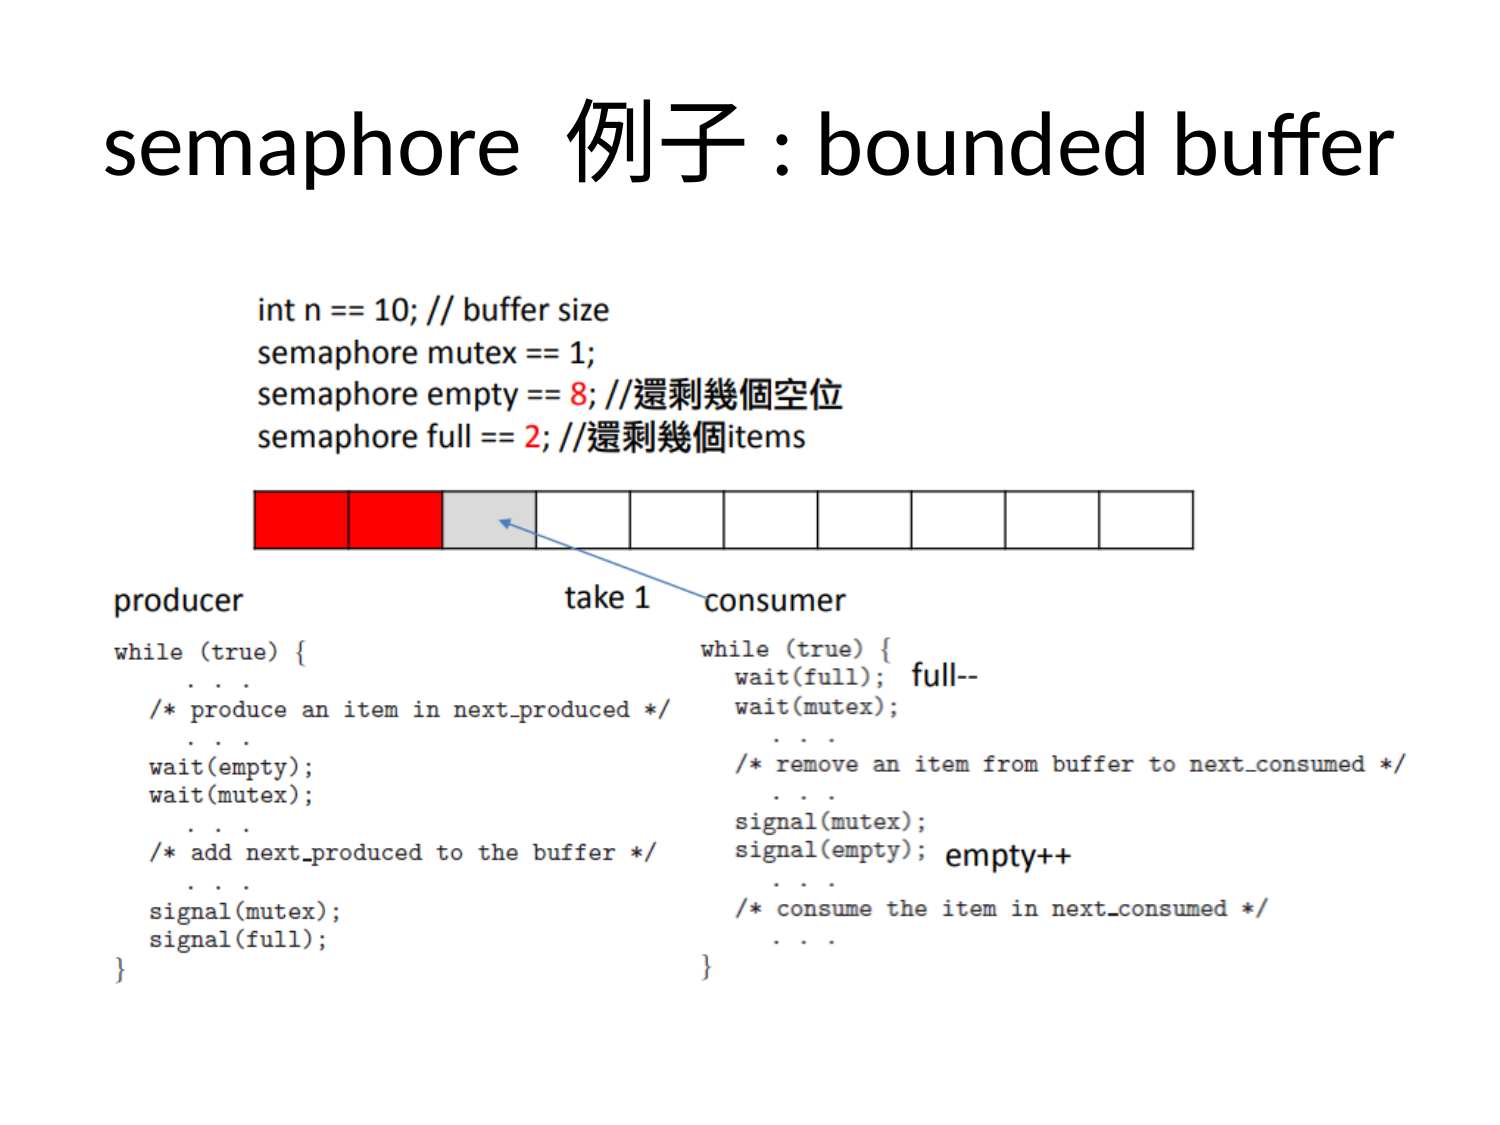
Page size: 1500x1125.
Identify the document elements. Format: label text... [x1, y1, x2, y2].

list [74, 280, 1426, 987]
title semaphore 例子: bounded buffer [75, 45, 1425, 233]
